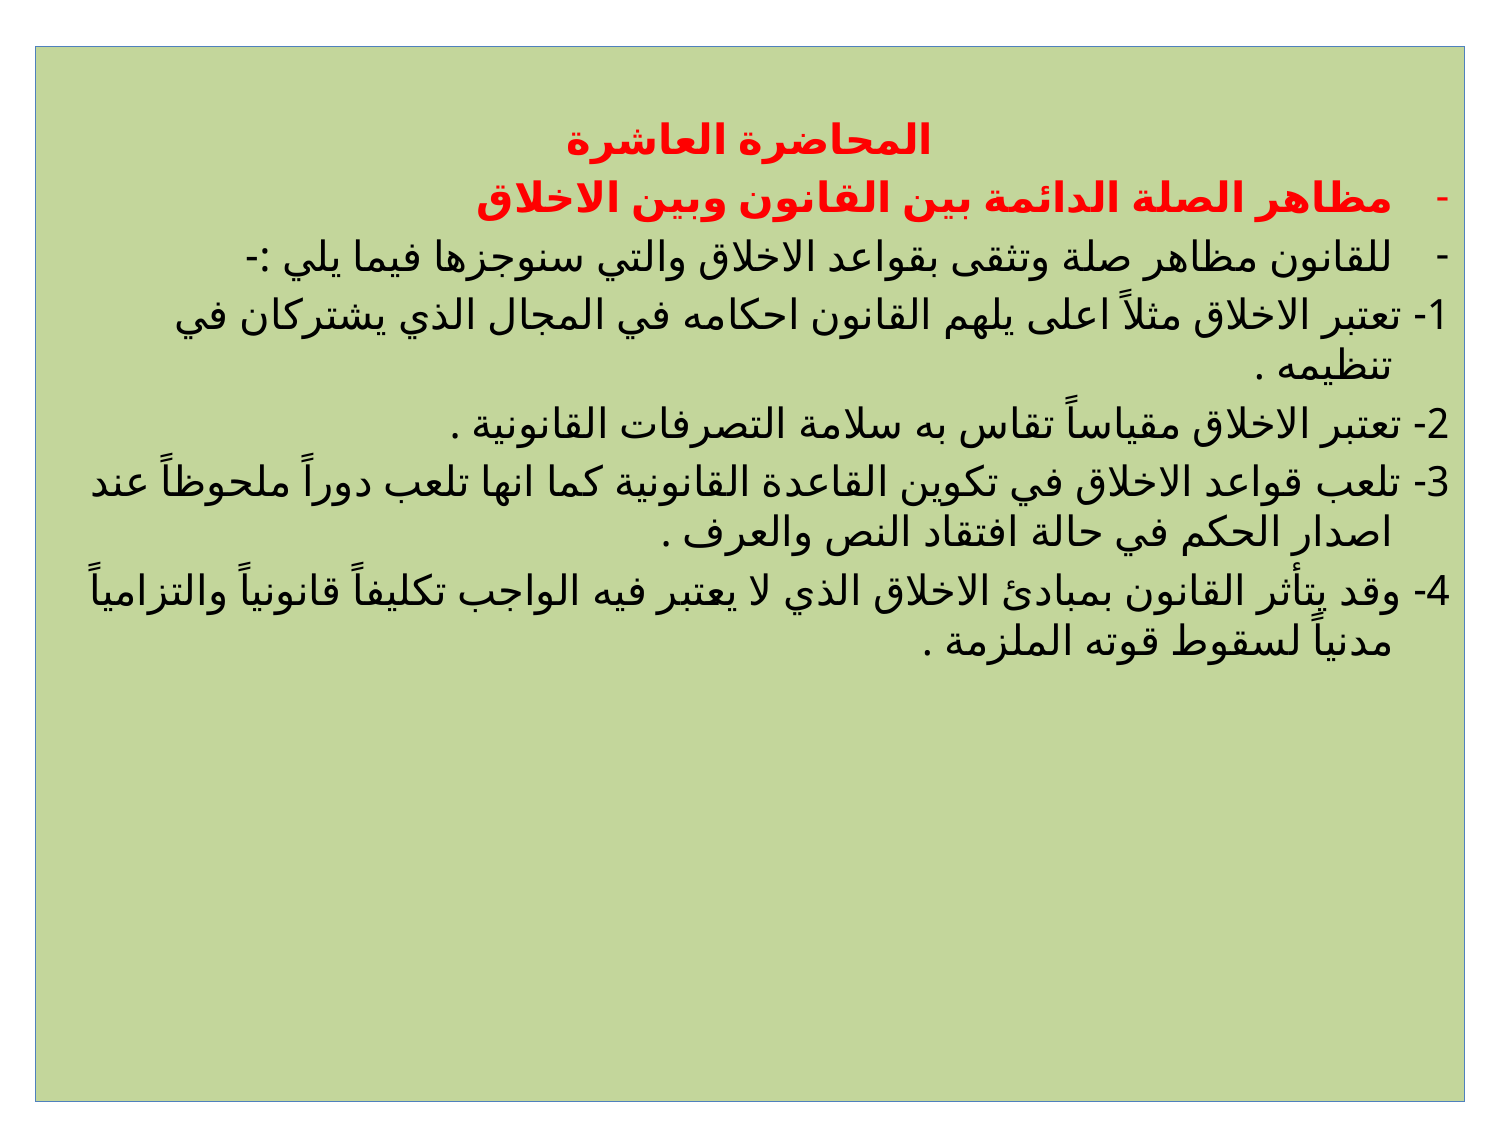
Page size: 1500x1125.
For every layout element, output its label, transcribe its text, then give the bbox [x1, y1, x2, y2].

list المحاضرة العاشرة مظاهر الصلة الدائمة بين القانون وبين الاخلاق للقانون مظاهر صلة وتثقى بقواعد الاخلاق والتي سنوجزها فيما يلي :- 1- تعتبر الاخلاق مثلاً اعلى يلهم القانون احكامه في المجال الذي يشتركان في تنظيمه . 2- تعتبر الاخلاق مقياساً تقاس به سلامة التصرفات القانونية . 3- تلعب قواعد الاخلاق في تكوين القاعدة القانونية كما انها تلعب دوراً ملحوظاً عند اصدار الحكم في حالة افتقاد النص والعرف . 4- وقد يتأثر القانون بمبادئ الاخلاق الذي لا يعتبر فيه الواجب تكليفاً قانونياً والتزامياً مدنياً لسقوط قوته الملزمة . [35, 46, 1465, 1102]
